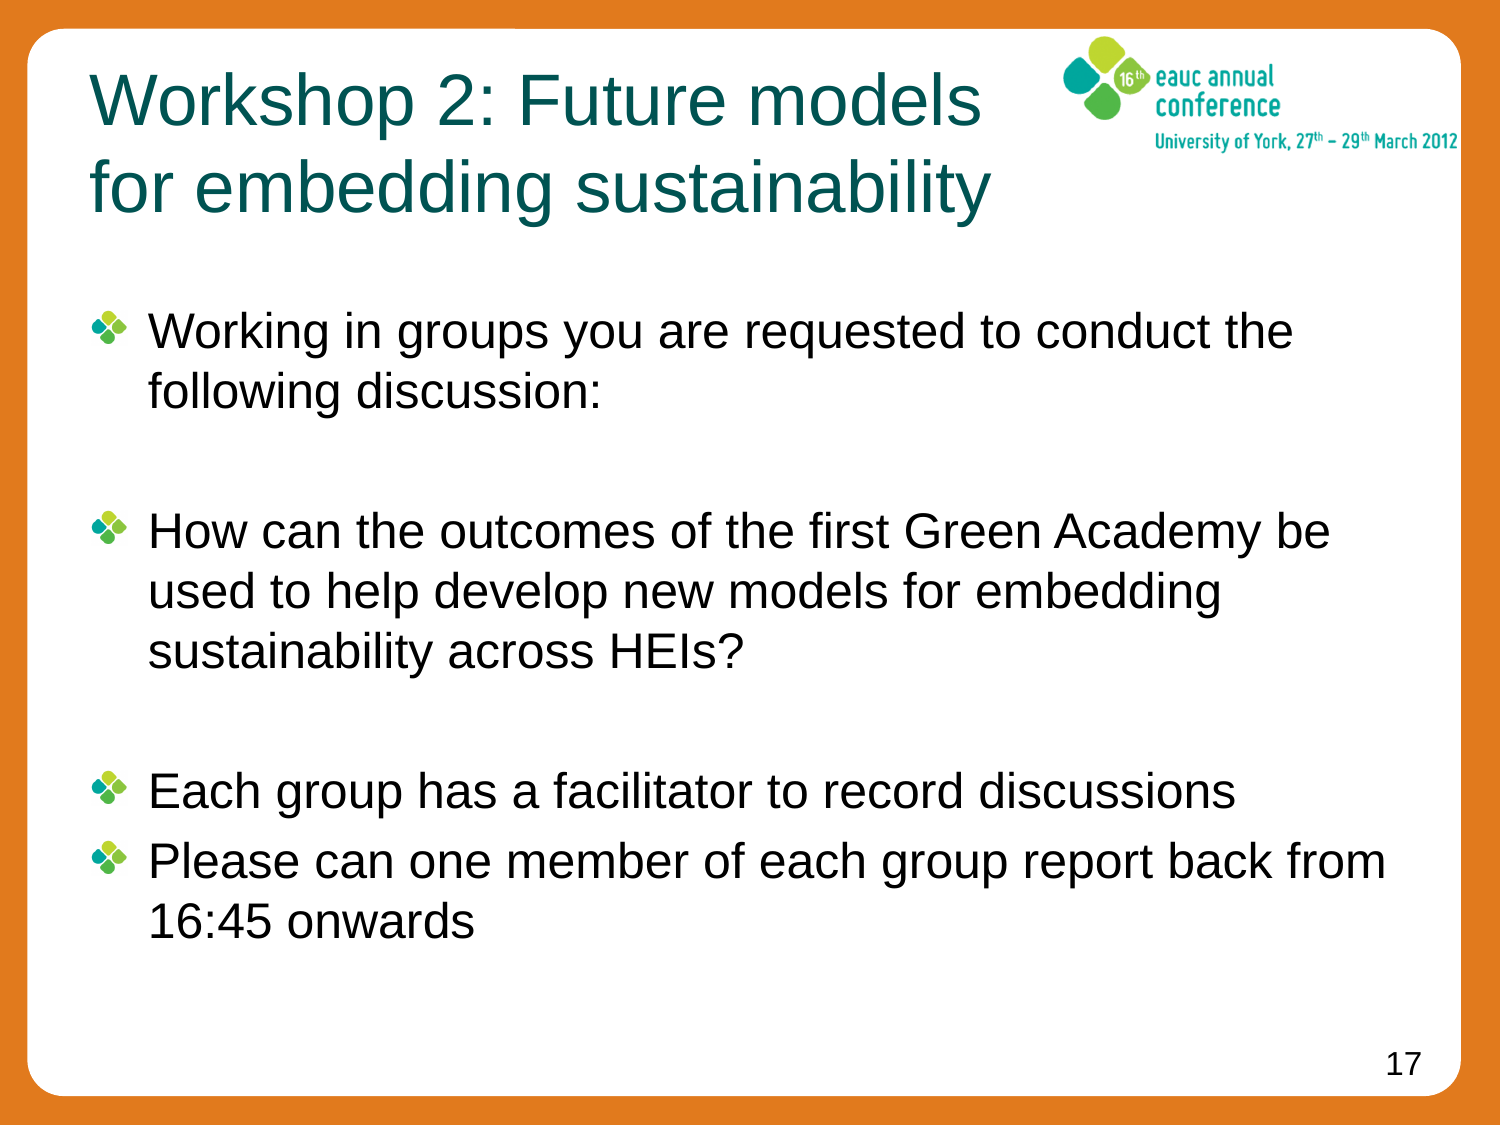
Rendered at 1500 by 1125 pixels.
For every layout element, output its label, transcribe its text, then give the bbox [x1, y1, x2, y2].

title Workshop 2: Future models for embedding sustainability [75, 45, 1095, 232]
picture [91, 770, 128, 806]
picture [1058, 30, 1469, 173]
picture [91, 840, 128, 876]
list Working in groups you are requested to conduct the following discussion: How can the outcomes of the first Green Academy be used to help develop new models for embedding sustainability across HEIs? Each group has a facilitator to record discussions Please can one member of each group report back from 16:45 onwards [76, 290, 1424, 1071]
picture [91, 510, 128, 546]
picture [91, 310, 128, 346]
